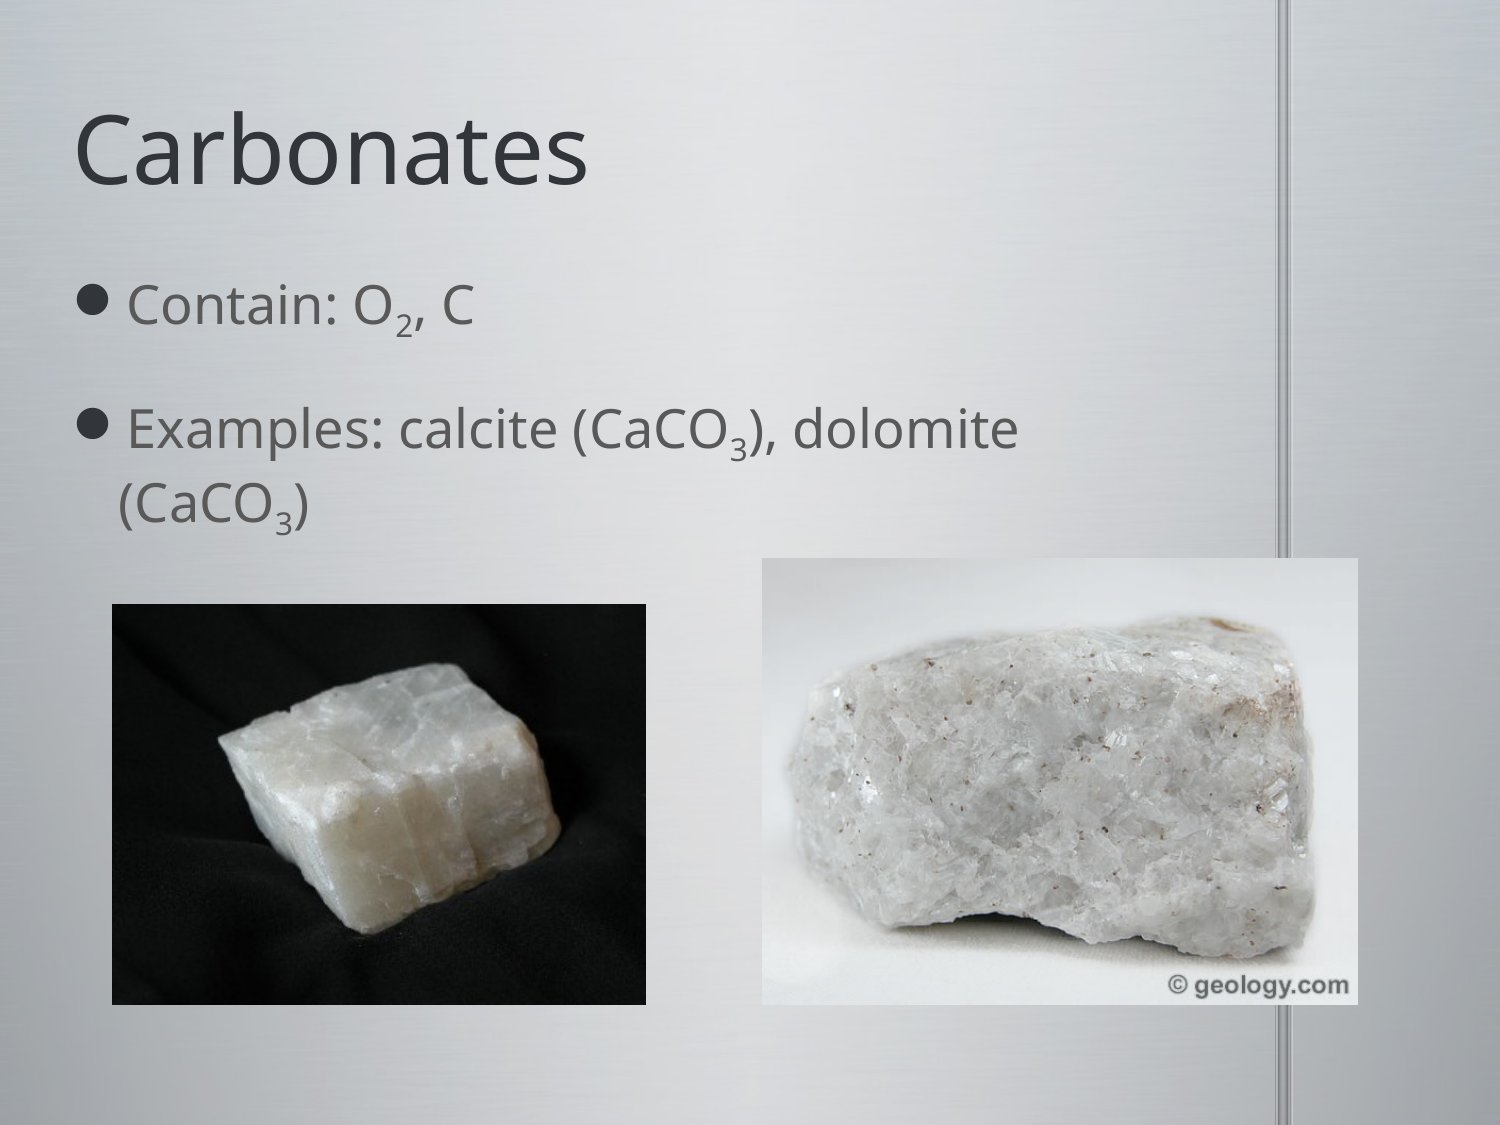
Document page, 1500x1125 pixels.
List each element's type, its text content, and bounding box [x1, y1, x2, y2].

title Carbonates [57, 86, 1220, 207]
picture [0, 0, 1500, 1125]
list Contain: O2, C Examples: calcite (CaCO3), dolomite (CaCO3) [57, 262, 1220, 1005]
